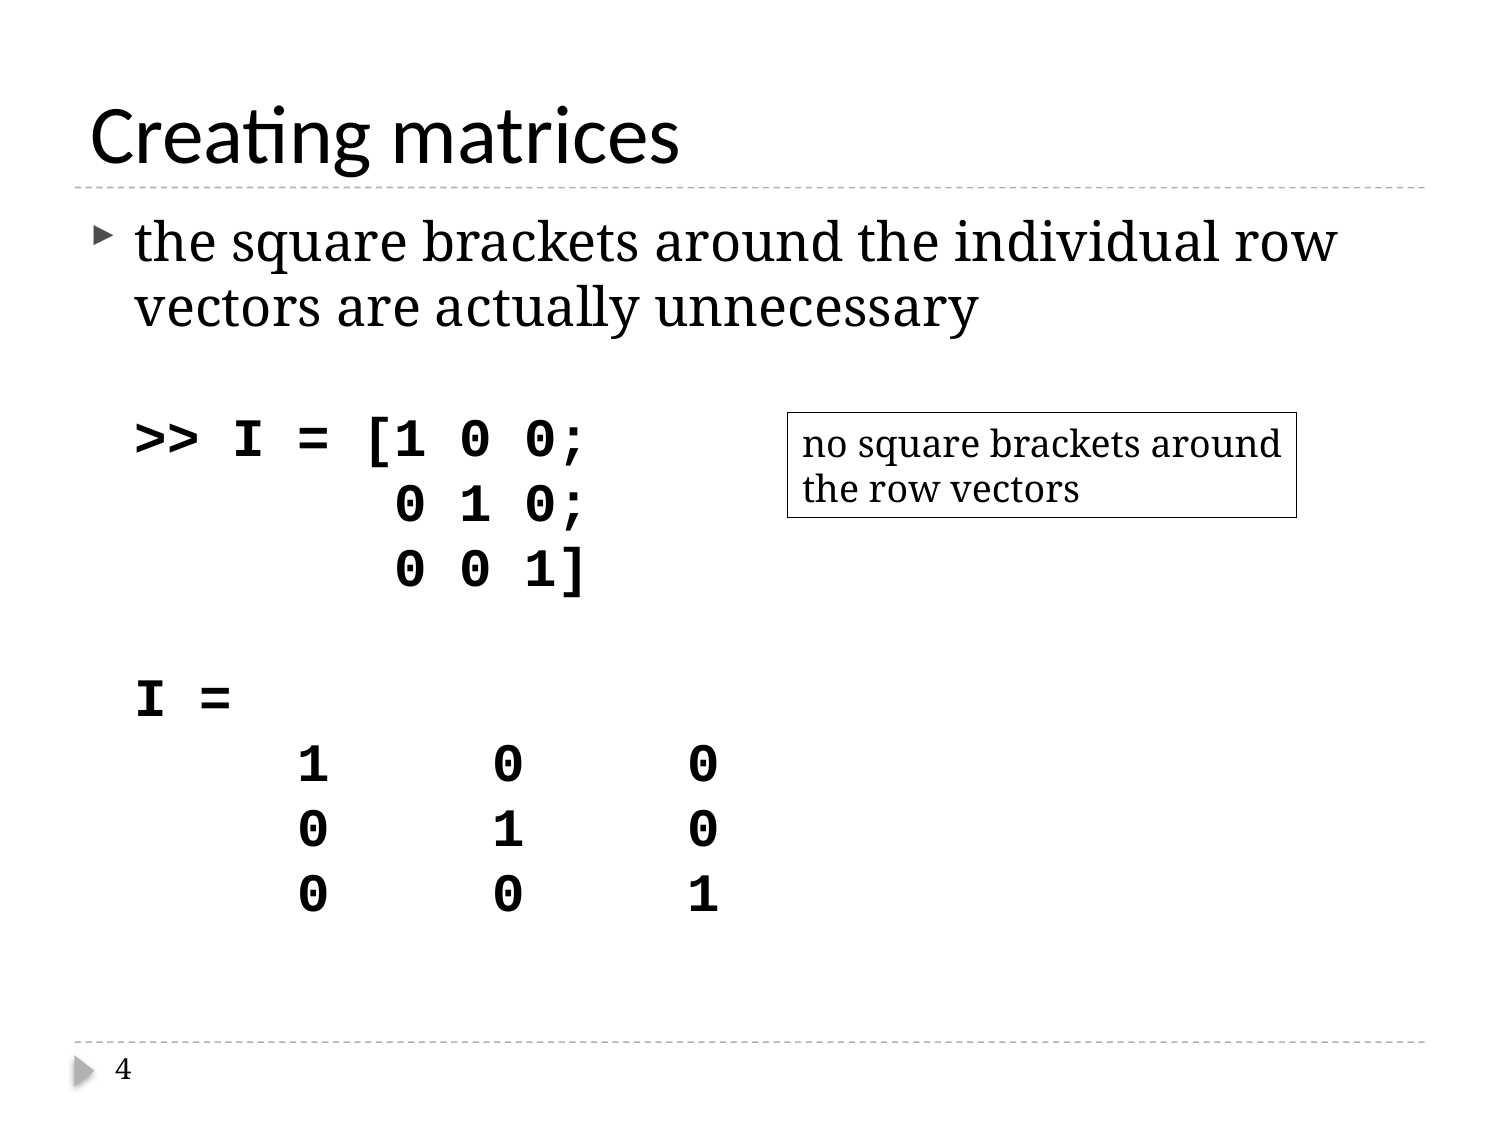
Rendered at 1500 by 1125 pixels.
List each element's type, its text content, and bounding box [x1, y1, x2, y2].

slide_number 4 [100, 1042, 426, 1103]
list the square brackets around the individual row vectors are actually unnecessary >> I = [1 0 0; 0 1 0; 0 0 1] I = 1 0 0 0 1 0 0 0 1 [74, 199, 1426, 1011]
title Creating matrices [74, 24, 1426, 188]
text_box no square brackets around the row vectors [787, 412, 1297, 518]
